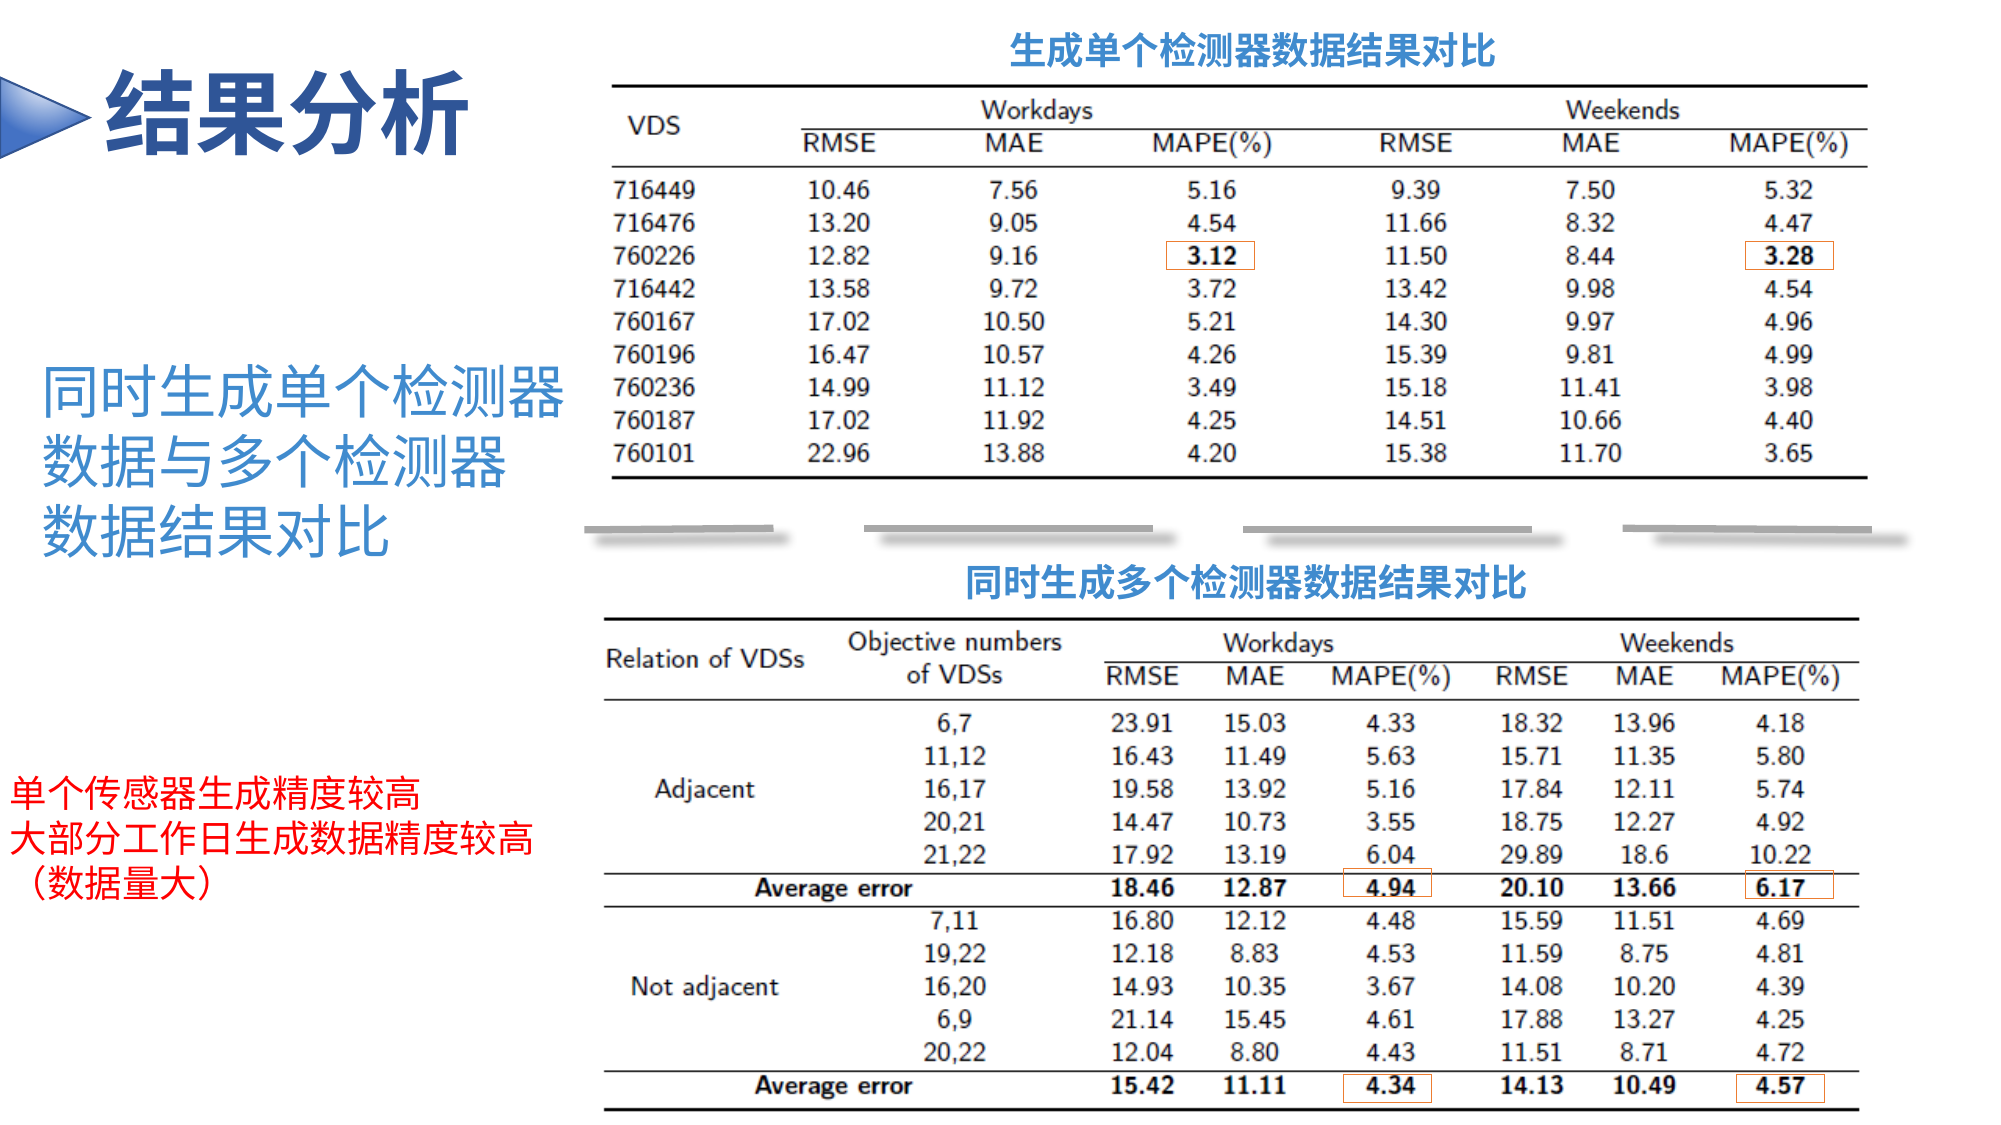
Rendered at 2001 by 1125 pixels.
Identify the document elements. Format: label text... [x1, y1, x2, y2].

text_box 同时生成多个检测器数据结果对比 [951, 551, 1544, 610]
text_box [0, 76, 93, 159]
text_box 单个传感器生成精度较高 大部分工作日生成数据精度较高 （数据量大） [0, 762, 550, 912]
picture [584, 610, 1872, 1124]
text_box 生成单个检测器数据结果对比 [994, 19, 1512, 77]
text_box 同时生成单个检测器 数据与多个检测器 数据结果对比 [27, 348, 582, 573]
text_box 结果分析 [89, 61, 495, 165]
picture [584, 77, 1882, 492]
